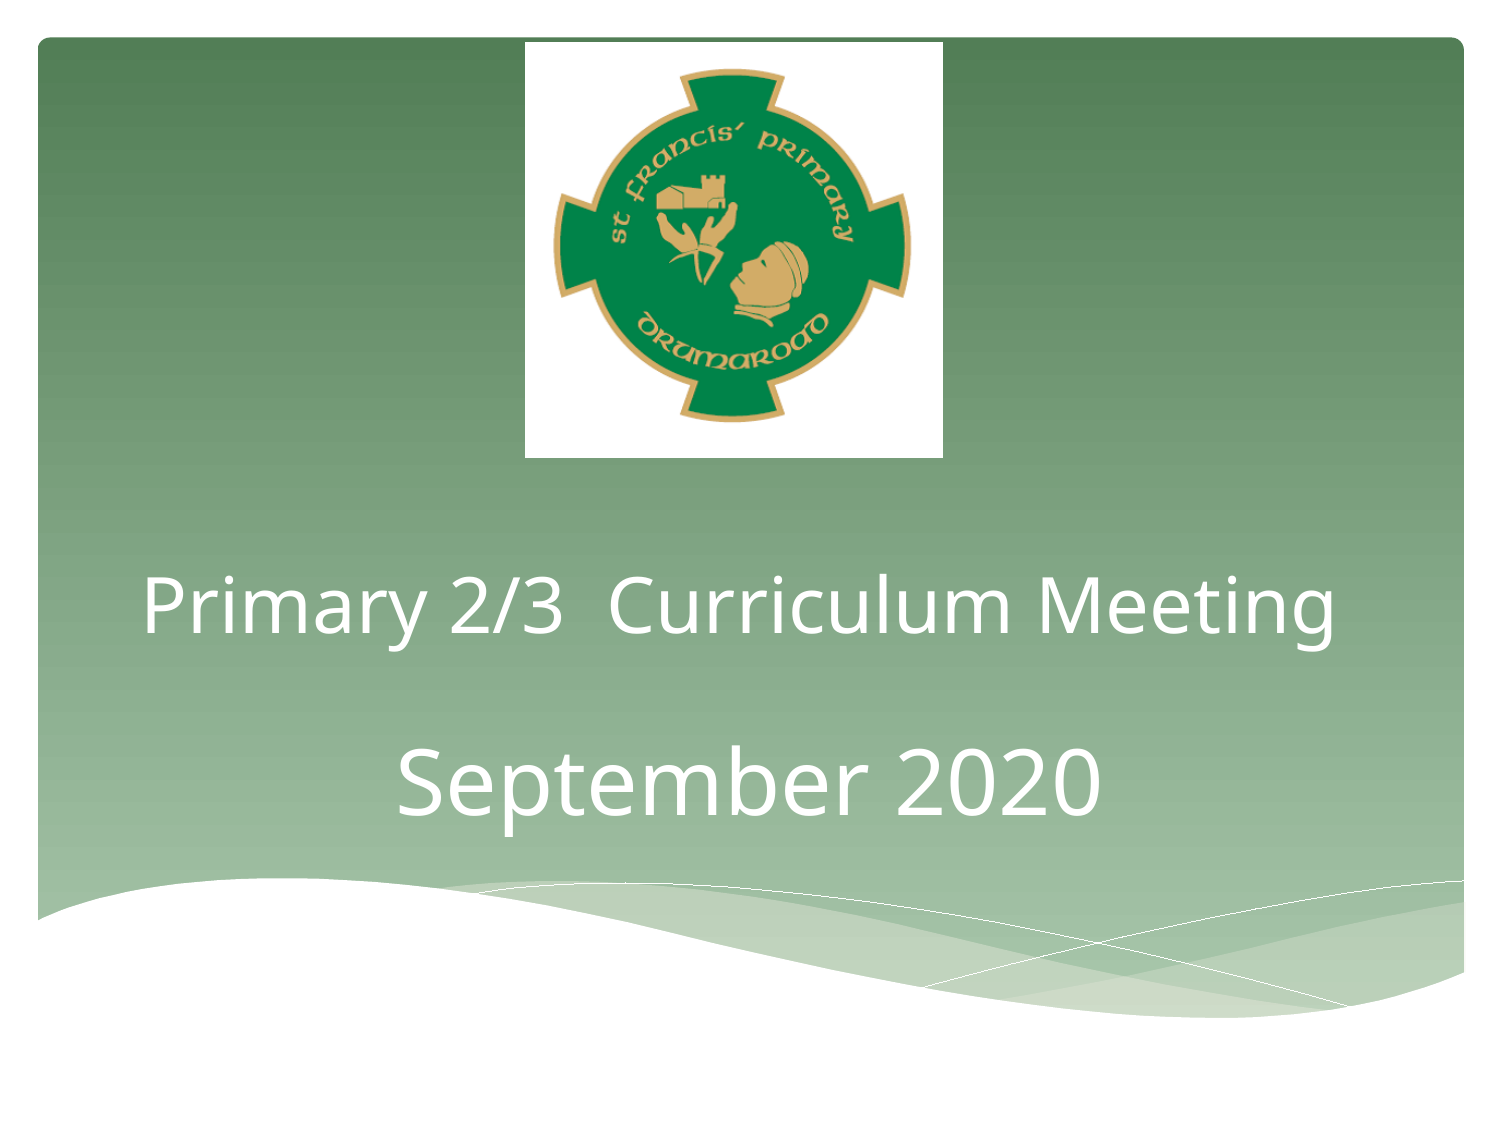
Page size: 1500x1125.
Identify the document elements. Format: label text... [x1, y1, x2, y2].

picture [525, 42, 943, 459]
title Primary 2/3 Curriculum Meeting [112, 262, 1388, 657]
subtitle September 2020 [225, 716, 1275, 925]
